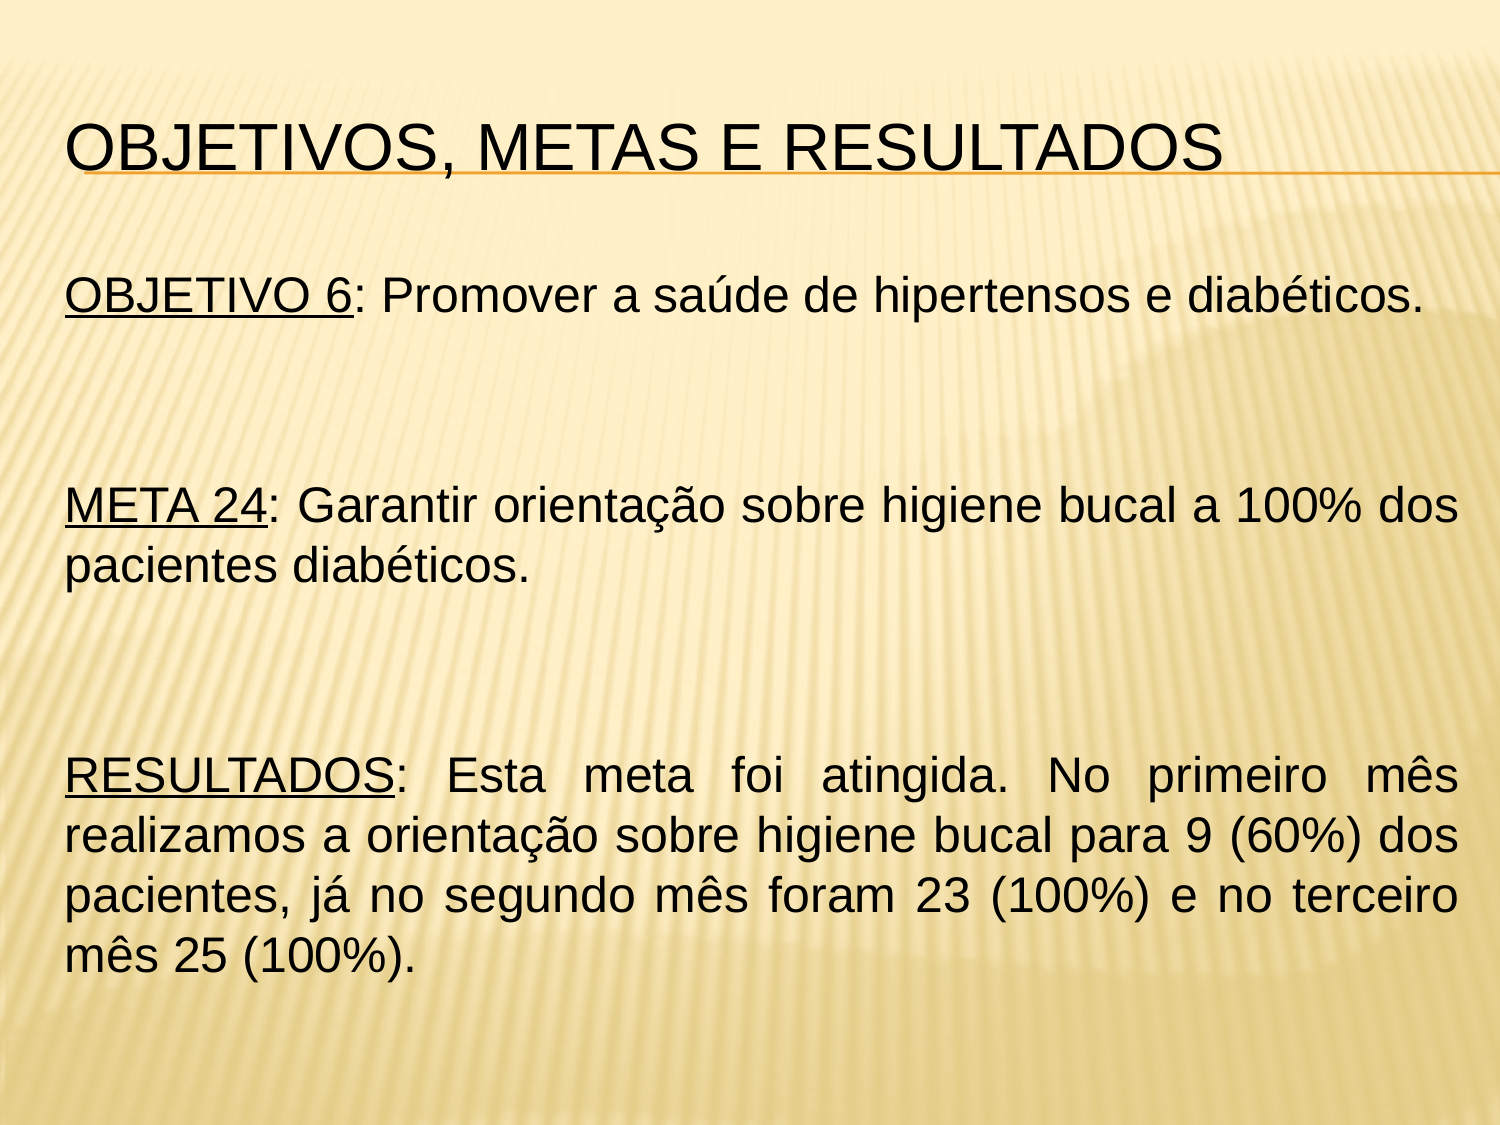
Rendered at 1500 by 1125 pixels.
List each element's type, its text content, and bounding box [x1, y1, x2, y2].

list OBJETIVO 6: Promover a saúde de hipertensos e diabéticos. META 24: Garantir orientação sobre higiene bucal a 100% dos pacientes diabéticos. RESULTADOS: Esta meta foi atingida. No primeiro mês realizamos a orientação sobre higiene bucal para 9 (60%) dos pacientes, já no segundo mês foram 23 (100%) e no terceiro mês 25 (100%). [50, 254, 1475, 998]
title Objetivos, metas e resultados [50, 75, 1475, 213]
